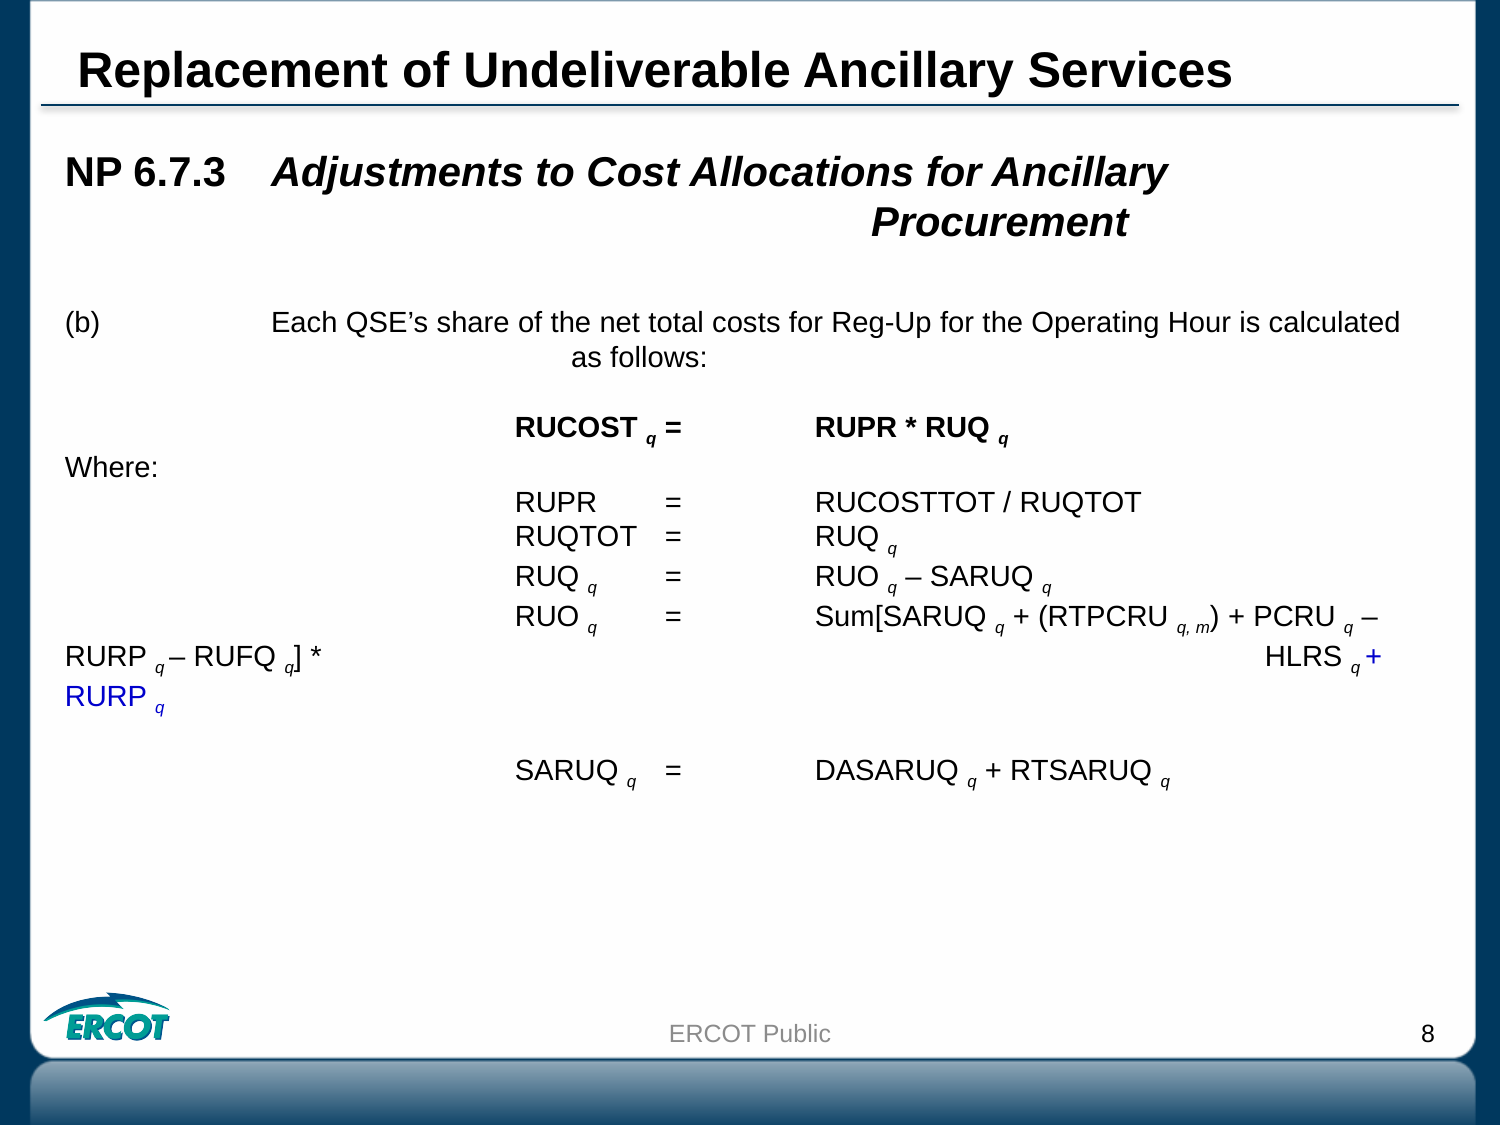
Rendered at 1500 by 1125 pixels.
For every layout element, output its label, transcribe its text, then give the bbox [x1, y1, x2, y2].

text_box NP 6.7.3 Adjustments to Cost Allocations for Ancillary Procurement Each QSE’s share of the net total costs for Reg-Up for the Operating Hour is calculated as follows: RUCOST q = RUPR * RUQ q Where: RUPR = RUCOSTTOT / RUQTOT RUQTOT = RUQ q RUQ q = RUO q – SARUQ q RUO q = Sum[SARUQ q + (RTPCRU q, m) + PCRU q – RURP q – RUFQ q] * HLRS q + RURP q SARUQ q = DASARUQ q + RTSARUQ q [50, 137, 1450, 916]
picture [0, 0, 1500, 1125]
title Replacement of Undeliverable Ancillary Services [62, 29, 1448, 106]
footer ERCOT Public [512, 1016, 988, 1049]
